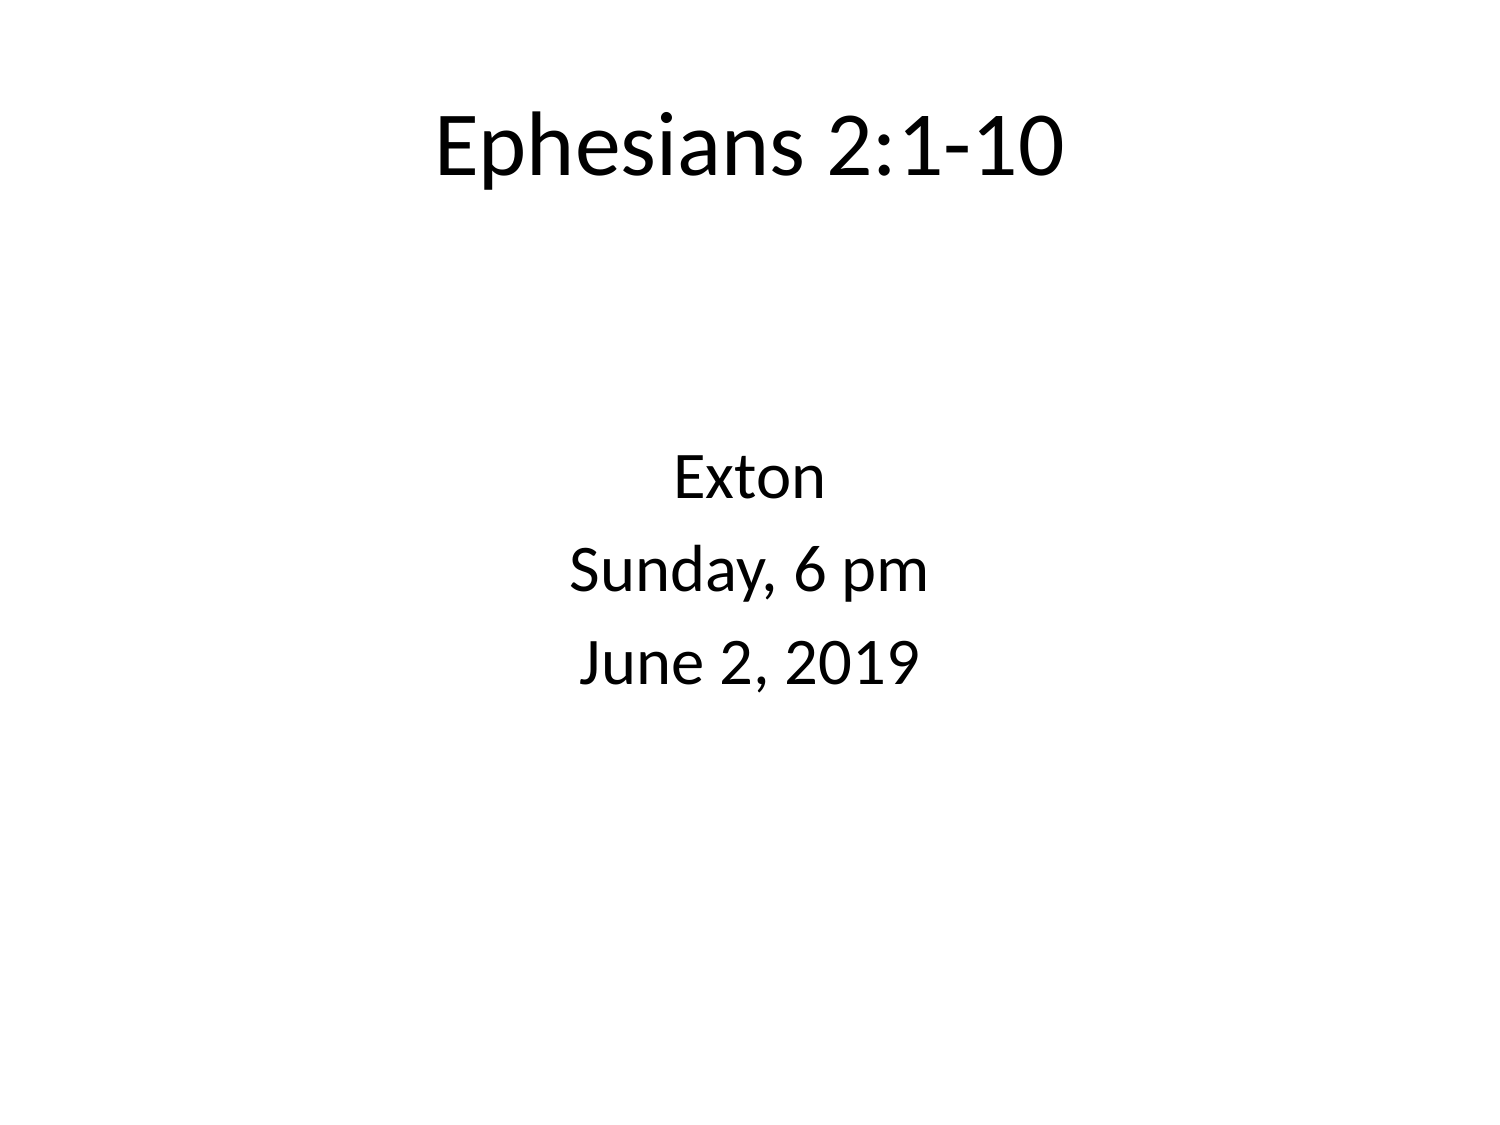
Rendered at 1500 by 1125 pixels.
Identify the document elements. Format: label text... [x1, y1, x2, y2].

list Exton Sunday, 6 pm June 2, 2019 [75, 424, 1425, 844]
title Ephesians 2:1-10 [75, 45, 1425, 233]
